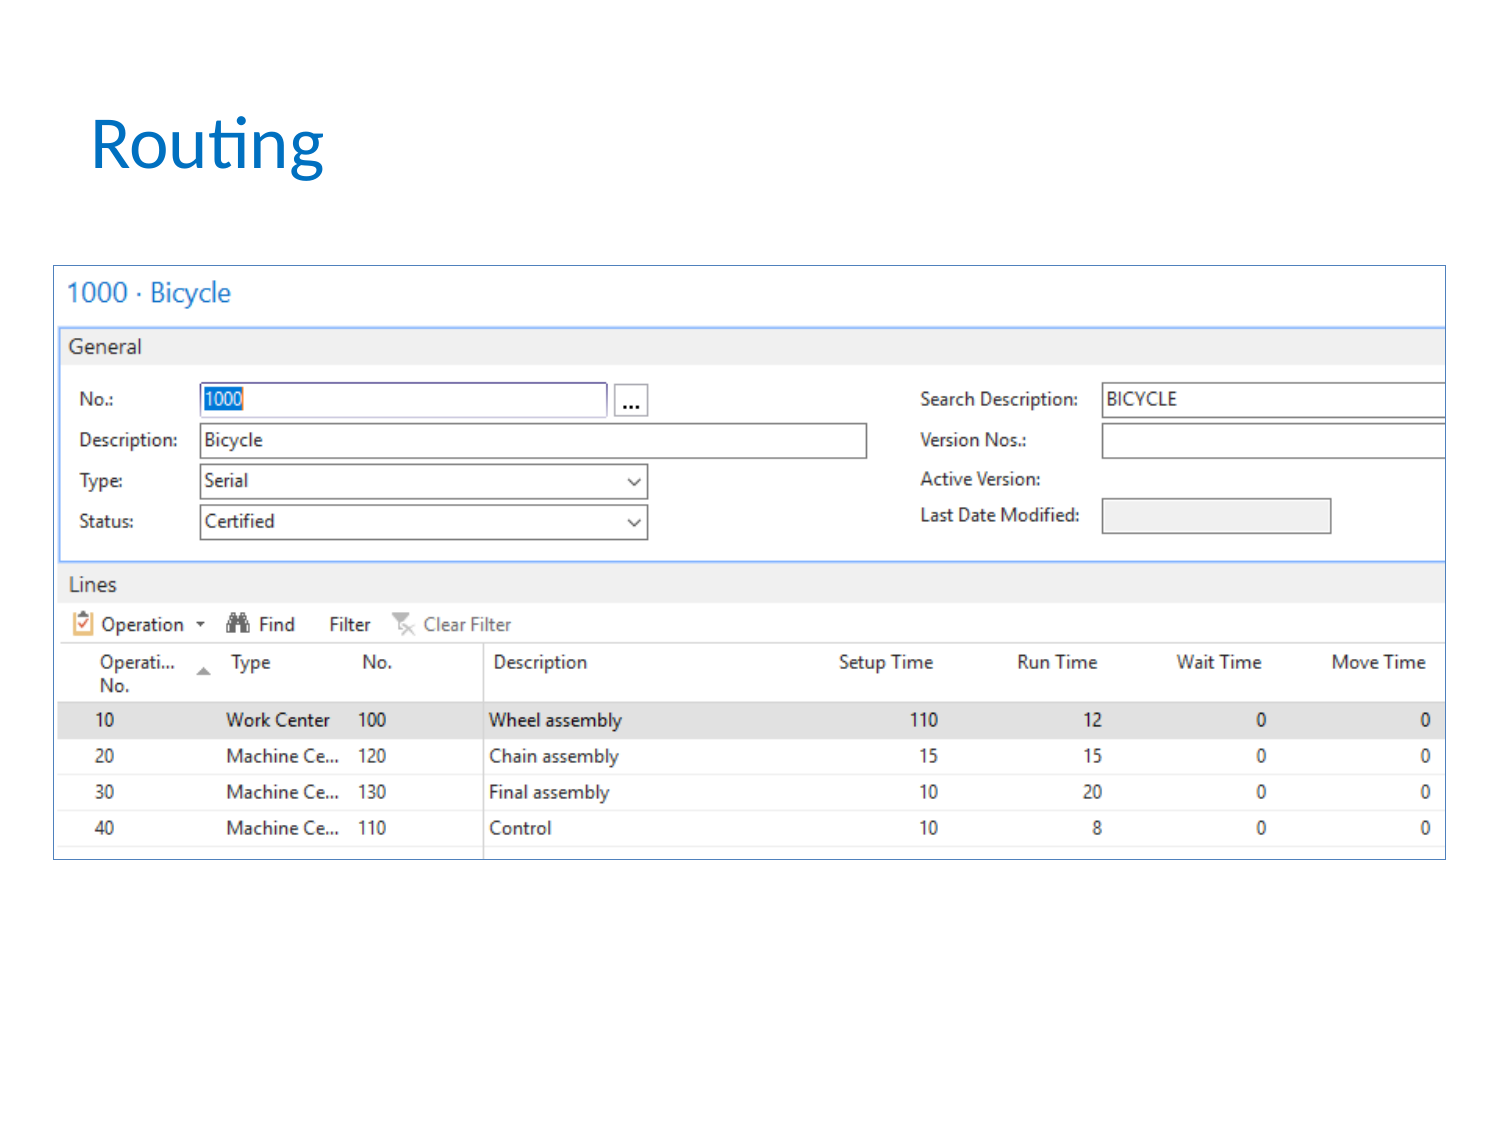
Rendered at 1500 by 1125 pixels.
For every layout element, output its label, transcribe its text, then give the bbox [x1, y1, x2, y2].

picture [53, 265, 1447, 860]
title Routing [75, 45, 1425, 233]
